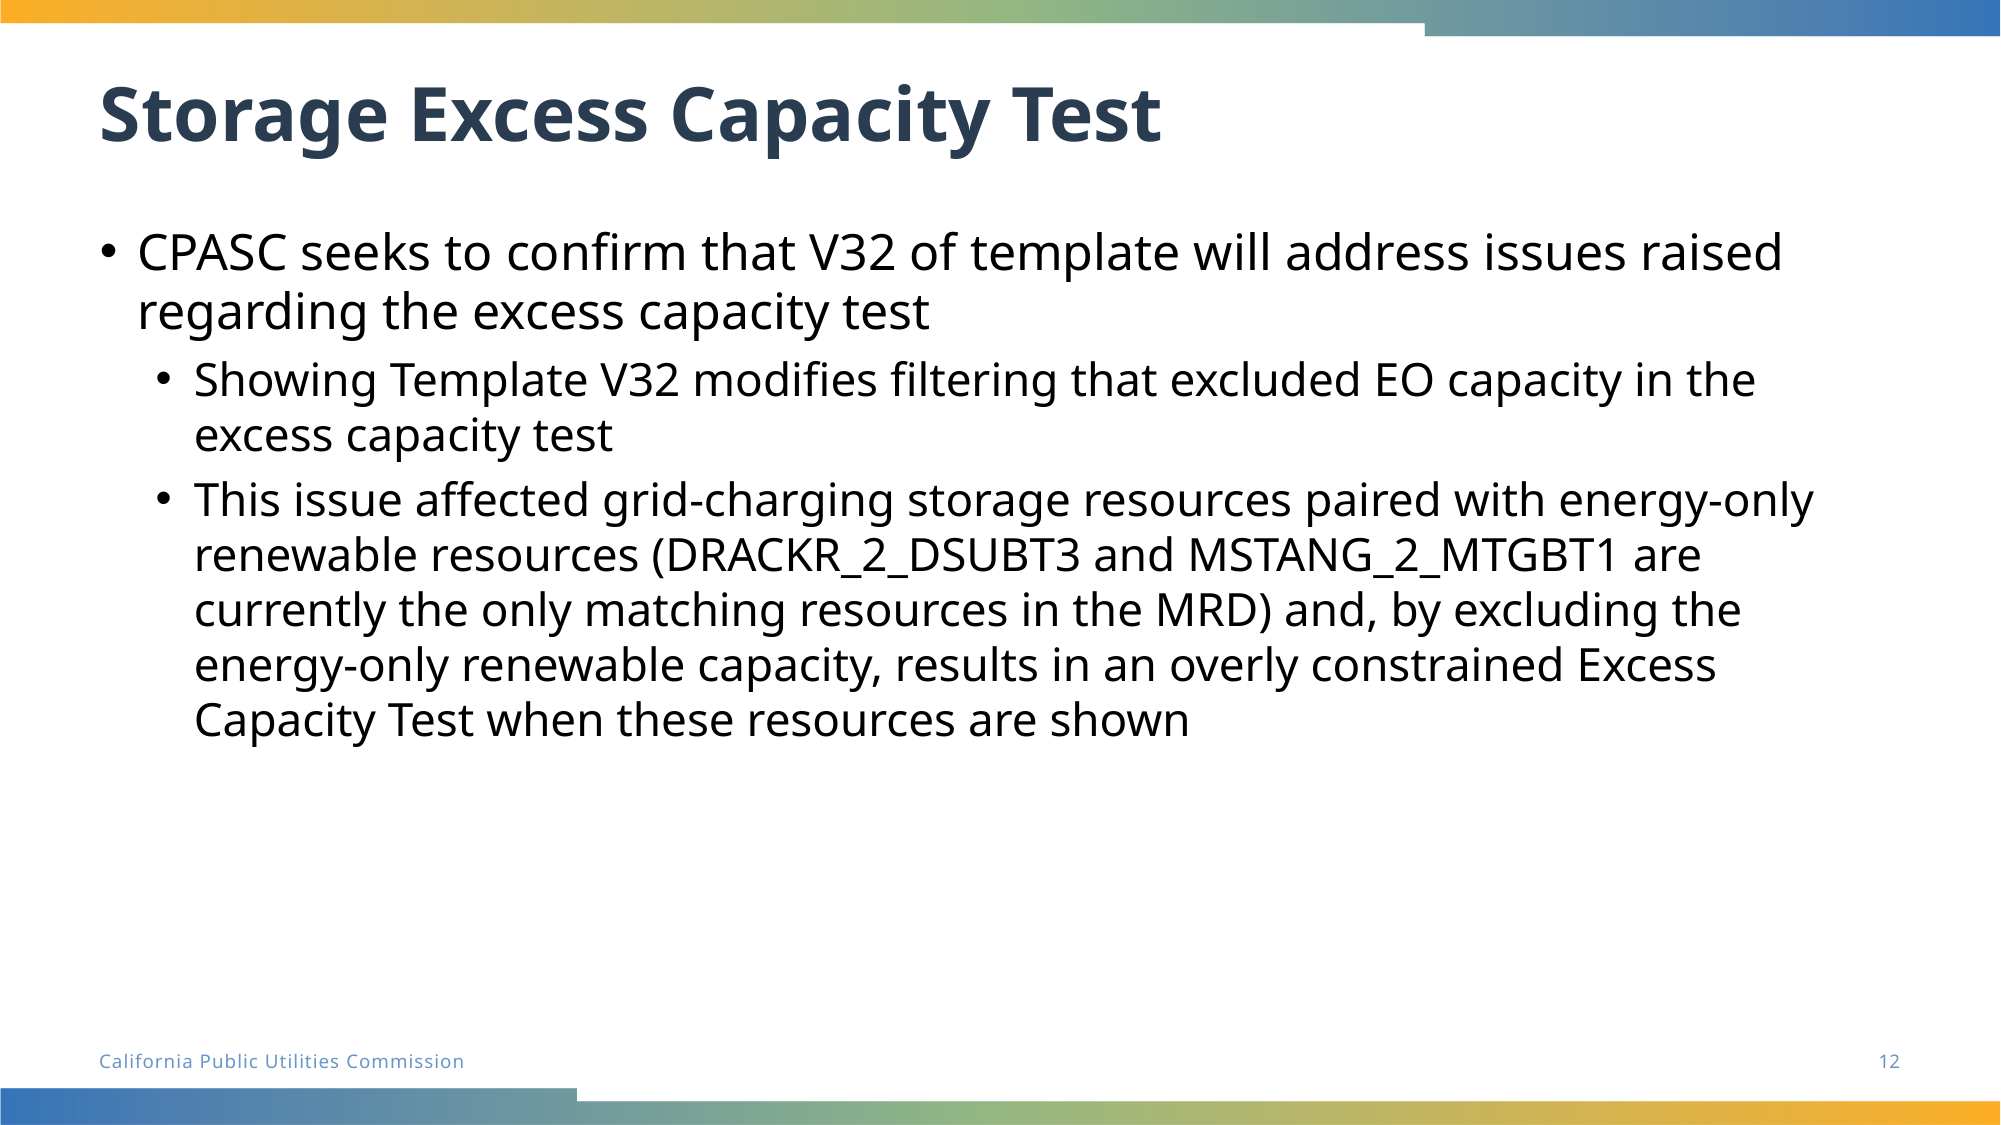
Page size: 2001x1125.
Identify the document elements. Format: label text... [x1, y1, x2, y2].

title Storage Excess Capacity Test [99, 59, 1902, 165]
picture [0, 0, 2001, 1125]
slide_number 12 [1837, 1050, 1900, 1080]
list CPASC seeks to confirm that V32 of template will address issues raised regarding the excess capacity test Showing Template V32 modifies filtering that excluded EO capacity in the excess capacity test This issue affected grid-charging storage resources paired with energy-only renewable resources (DRACKR_2_DSUBT3 and MSTANG_2_MTGBT1 are currently the only matching resources in the MRD) and, by excluding the energy-only renewable capacity, results in an overly constrained Excess Capacity Test when these resources are shown [99, 212, 1900, 1014]
